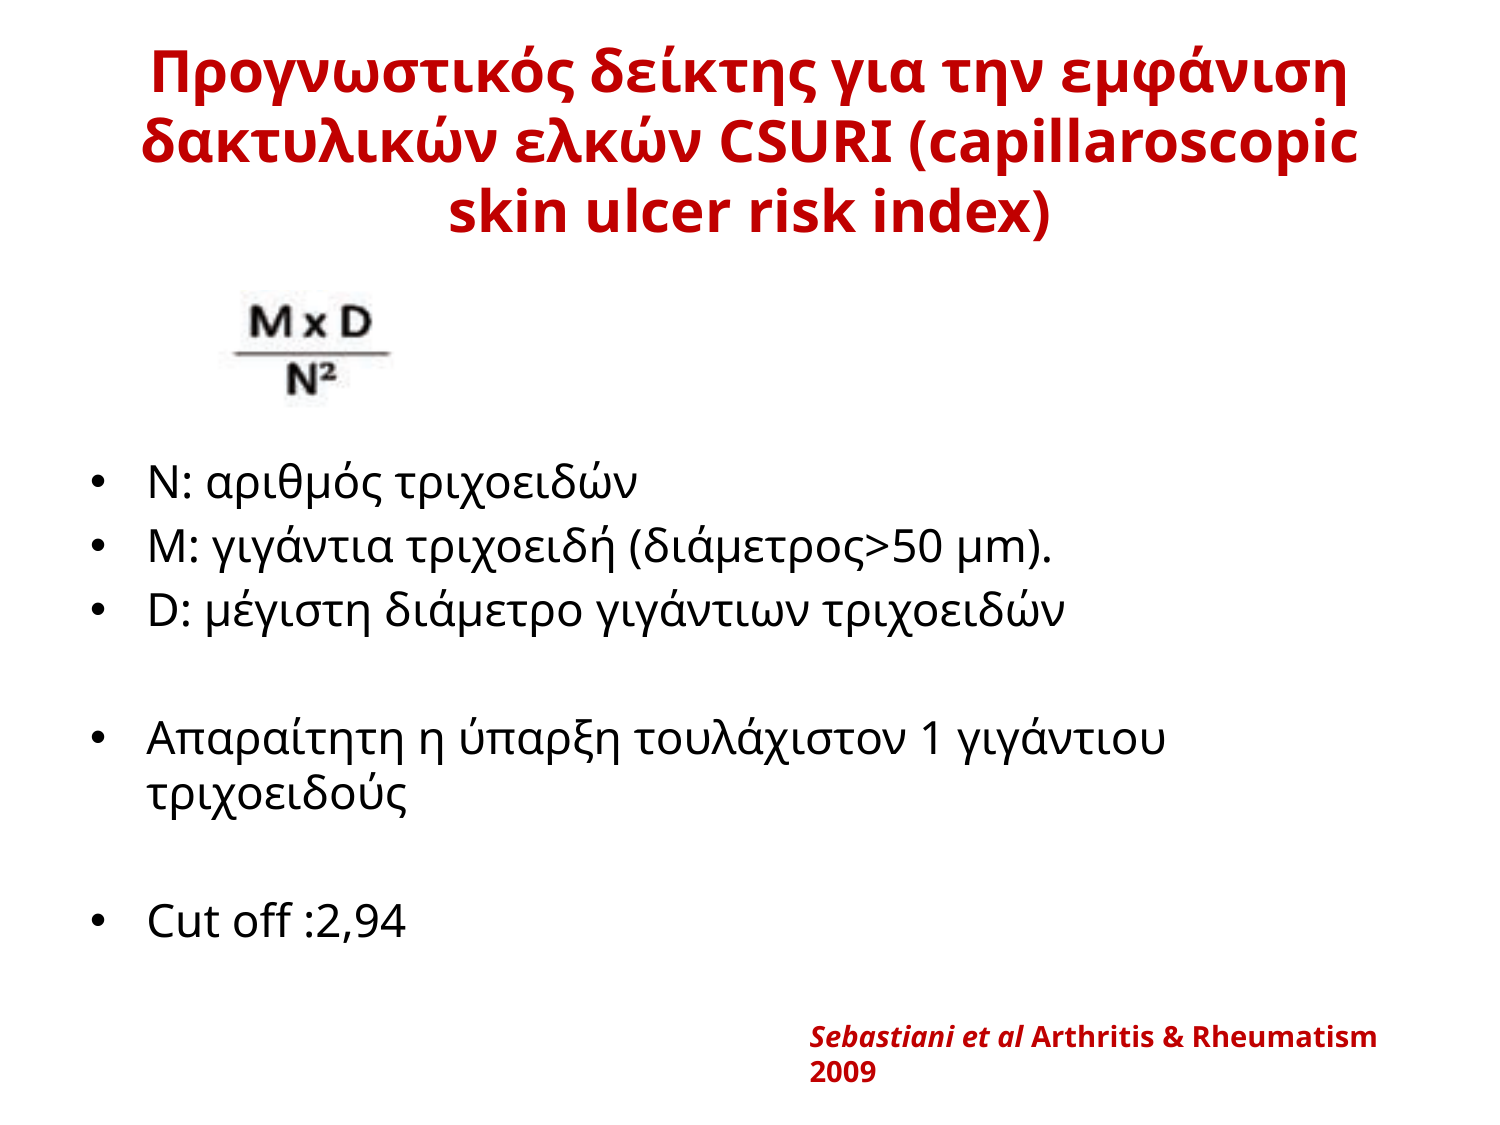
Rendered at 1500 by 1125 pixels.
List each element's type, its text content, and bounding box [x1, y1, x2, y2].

text_box Sebastiani et al Arthritis & Rheumatism 2009 [794, 1011, 1447, 1096]
list N: αριθμός τριχοειδών Μ: γιγάντια τριχοειδή (διάμετρος>50 μm). D: μέγιστη διάμετρο γιγάντιων τριχοειδών Απαραίτητη η ύπαρξη τουλάχιστον 1 γιγάντιου τριχοειδούς Cut off :2,94 [75, 262, 1425, 1005]
picture [206, 290, 408, 416]
title Προγνωστικός δείκτης για την εμφάνιση δακτυλικών ελκών CSURI (capillaroscopic skin ulcer risk index) [75, 45, 1425, 233]
